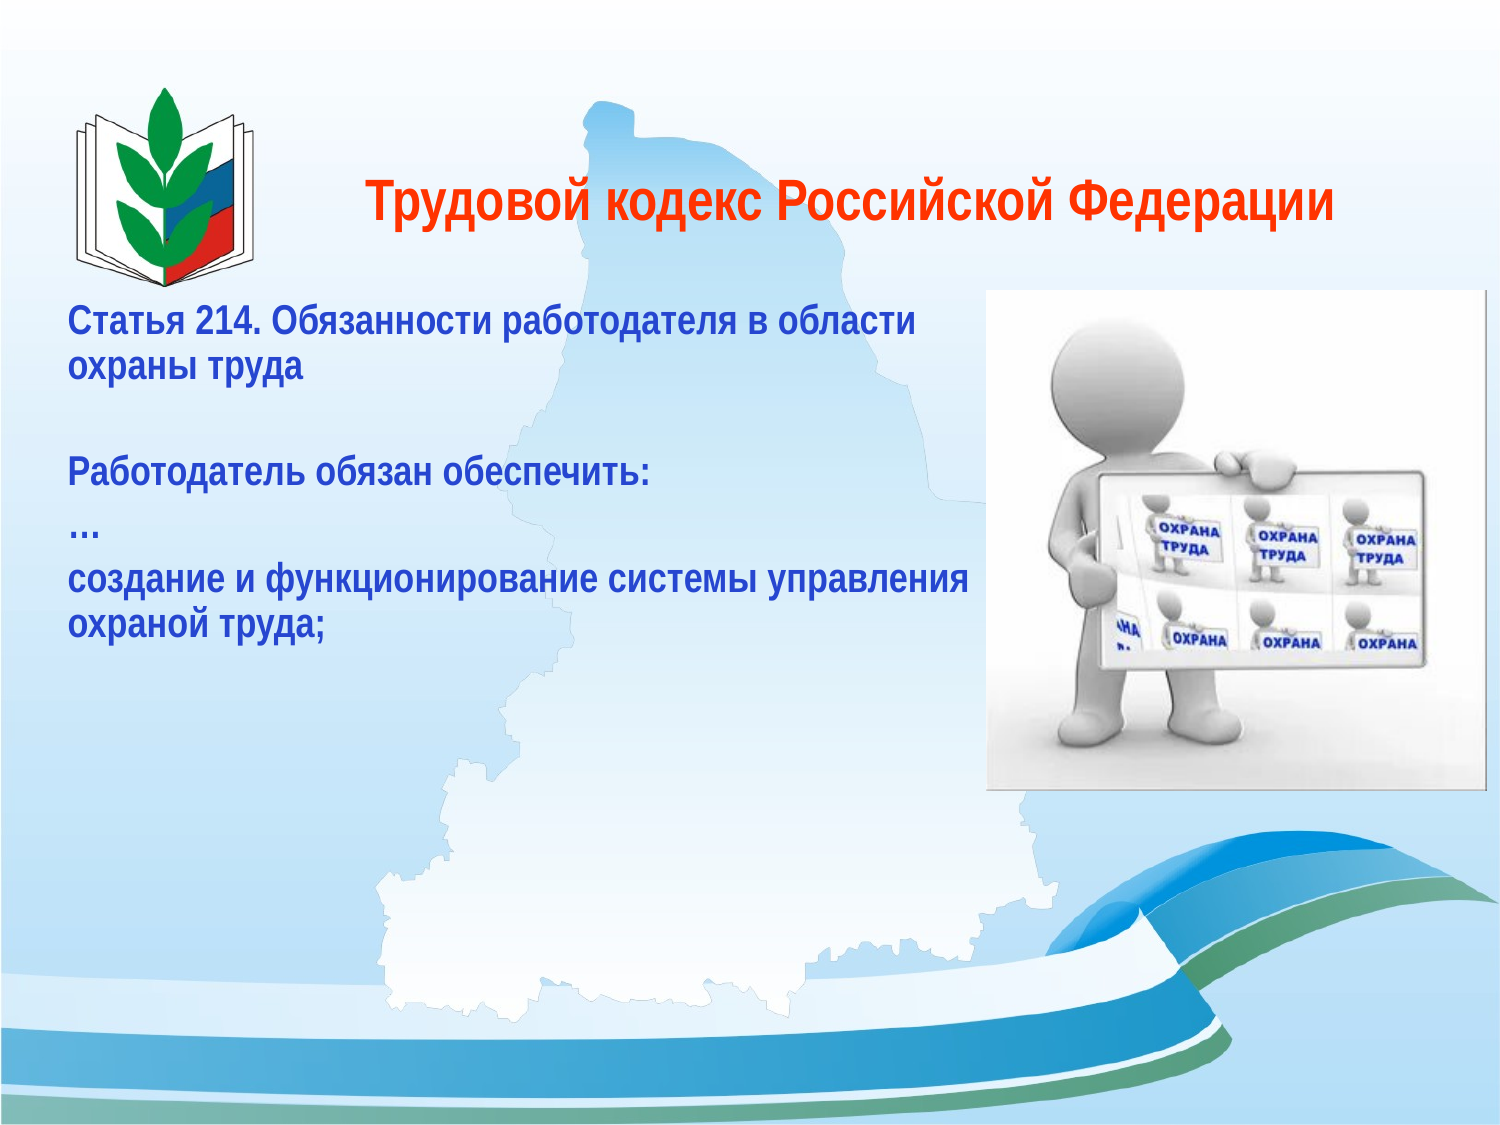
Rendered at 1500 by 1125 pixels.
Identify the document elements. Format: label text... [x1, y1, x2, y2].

picture [0, 0, 1500, 1125]
text_box Статья 214. Обязанности работодателя в области охраны труда Работодатель обязан обеспечить: … создание и функционирование системы управления охраной труда; [53, 290, 984, 697]
title Трудовой кодекс Российской Федерации [253, 103, 1447, 290]
